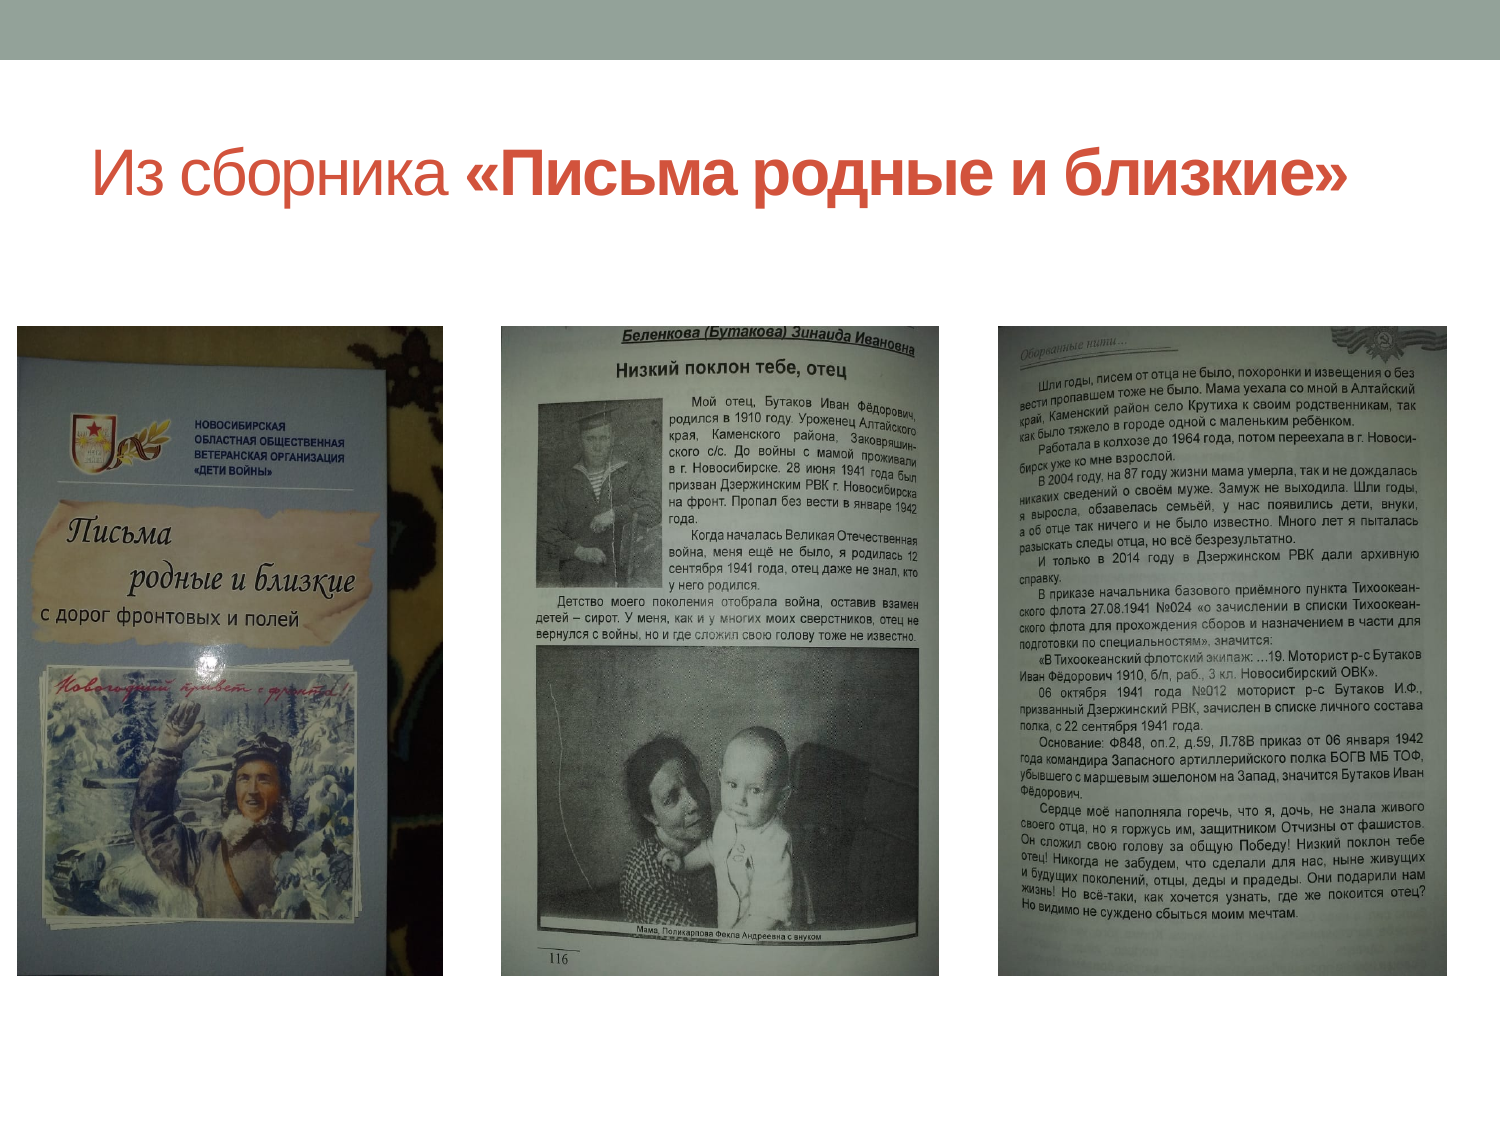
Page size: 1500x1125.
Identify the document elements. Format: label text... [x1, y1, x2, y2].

picture [17, 326, 444, 977]
title Из сборника «Письма родные и близкие» [75, 87, 1425, 250]
picture [501, 326, 940, 977]
picture [997, 326, 1447, 977]
